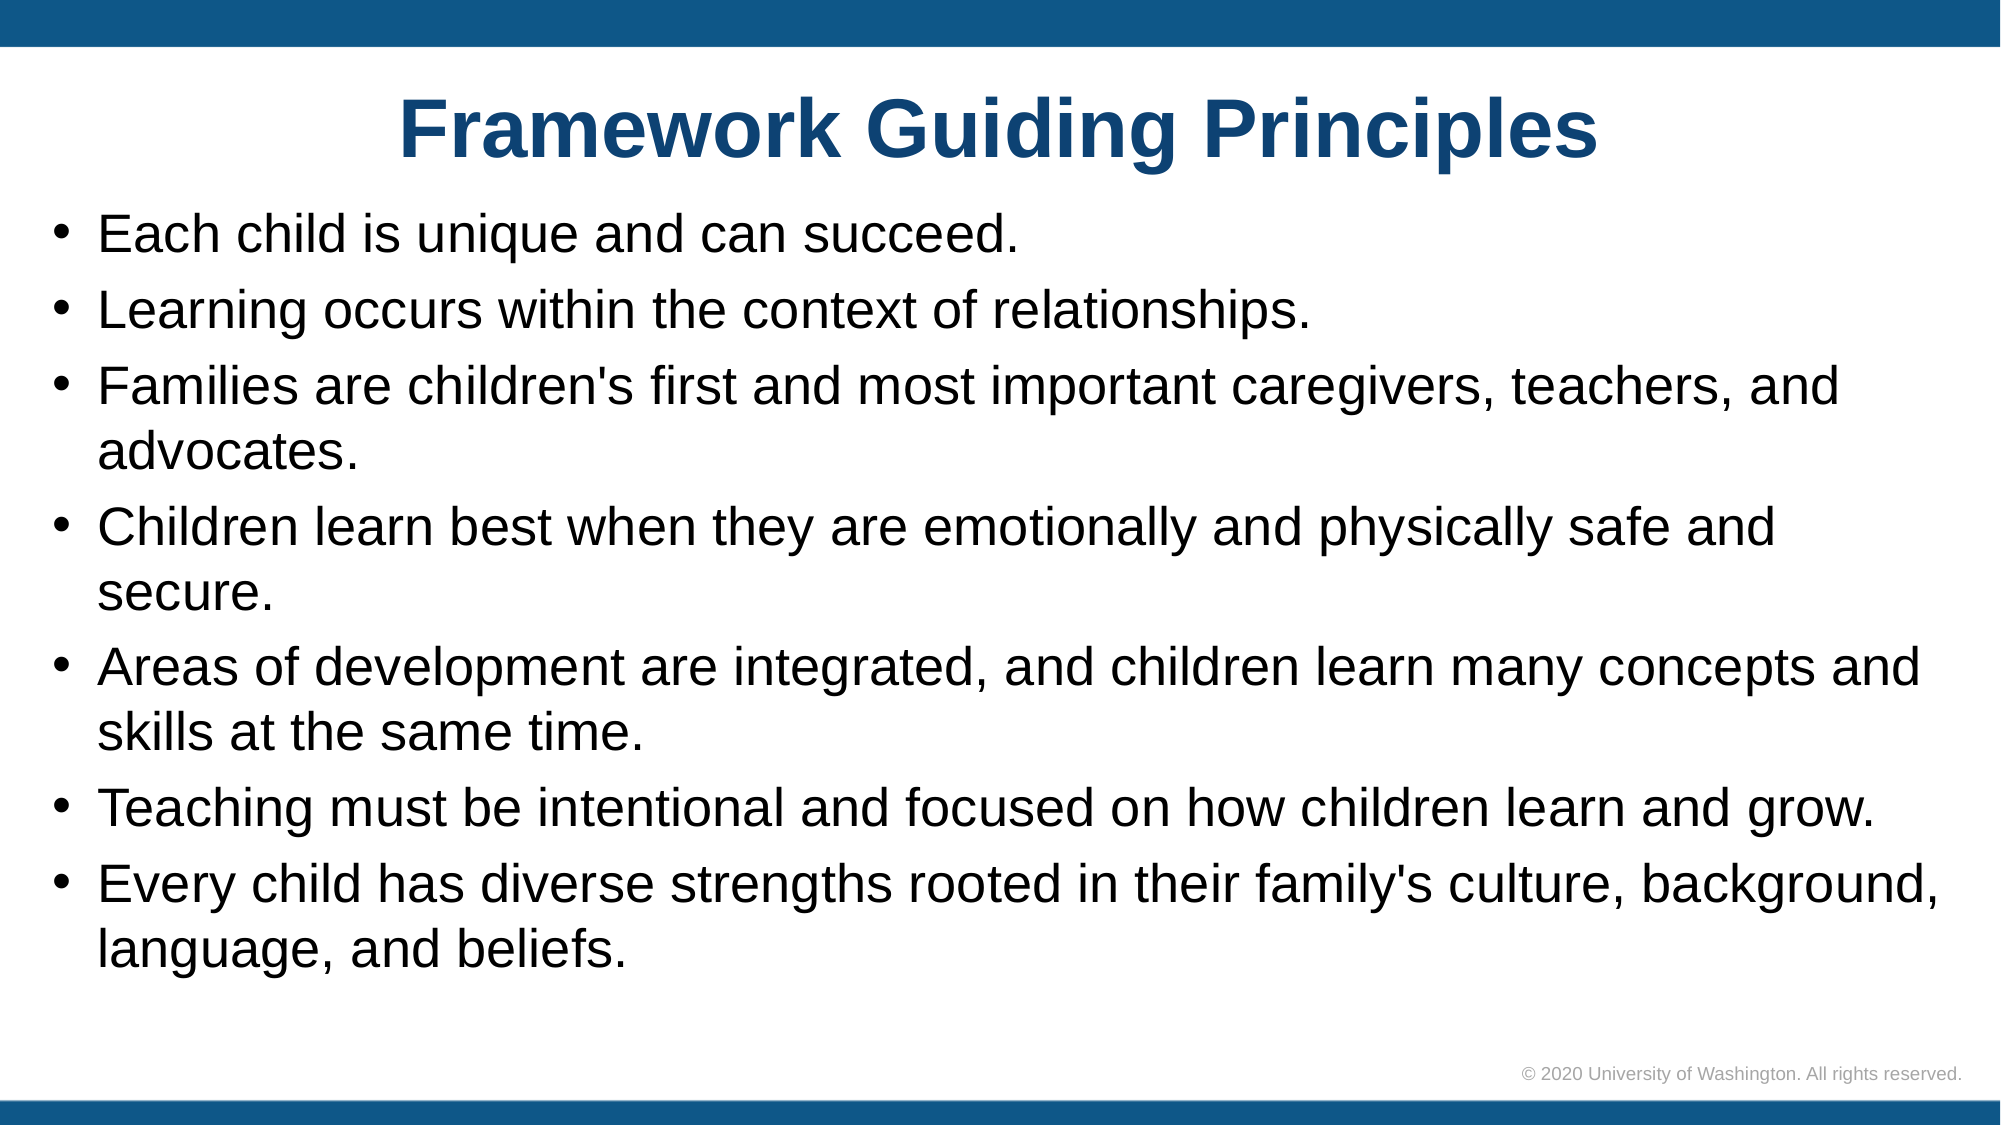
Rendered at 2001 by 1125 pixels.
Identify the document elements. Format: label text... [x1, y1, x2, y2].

picture [0, 0, 2001, 1125]
title Framework Guiding Principles [0, 57, 2000, 192]
list Each child is unique and can succeed. Learning occurs within the context of relationships. Families are children's first and most important caregivers, teachers, and advocates. Children learn best when they are emotionally and physically safe and secure. Areas of development are integrated, and children learn many concepts and skills at the same time. Teaching must be intentional and focused on how children learn and grow. Every child has diverse strengths rooted in their family's culture, background, language, and beliefs. [37, 191, 1960, 1035]
